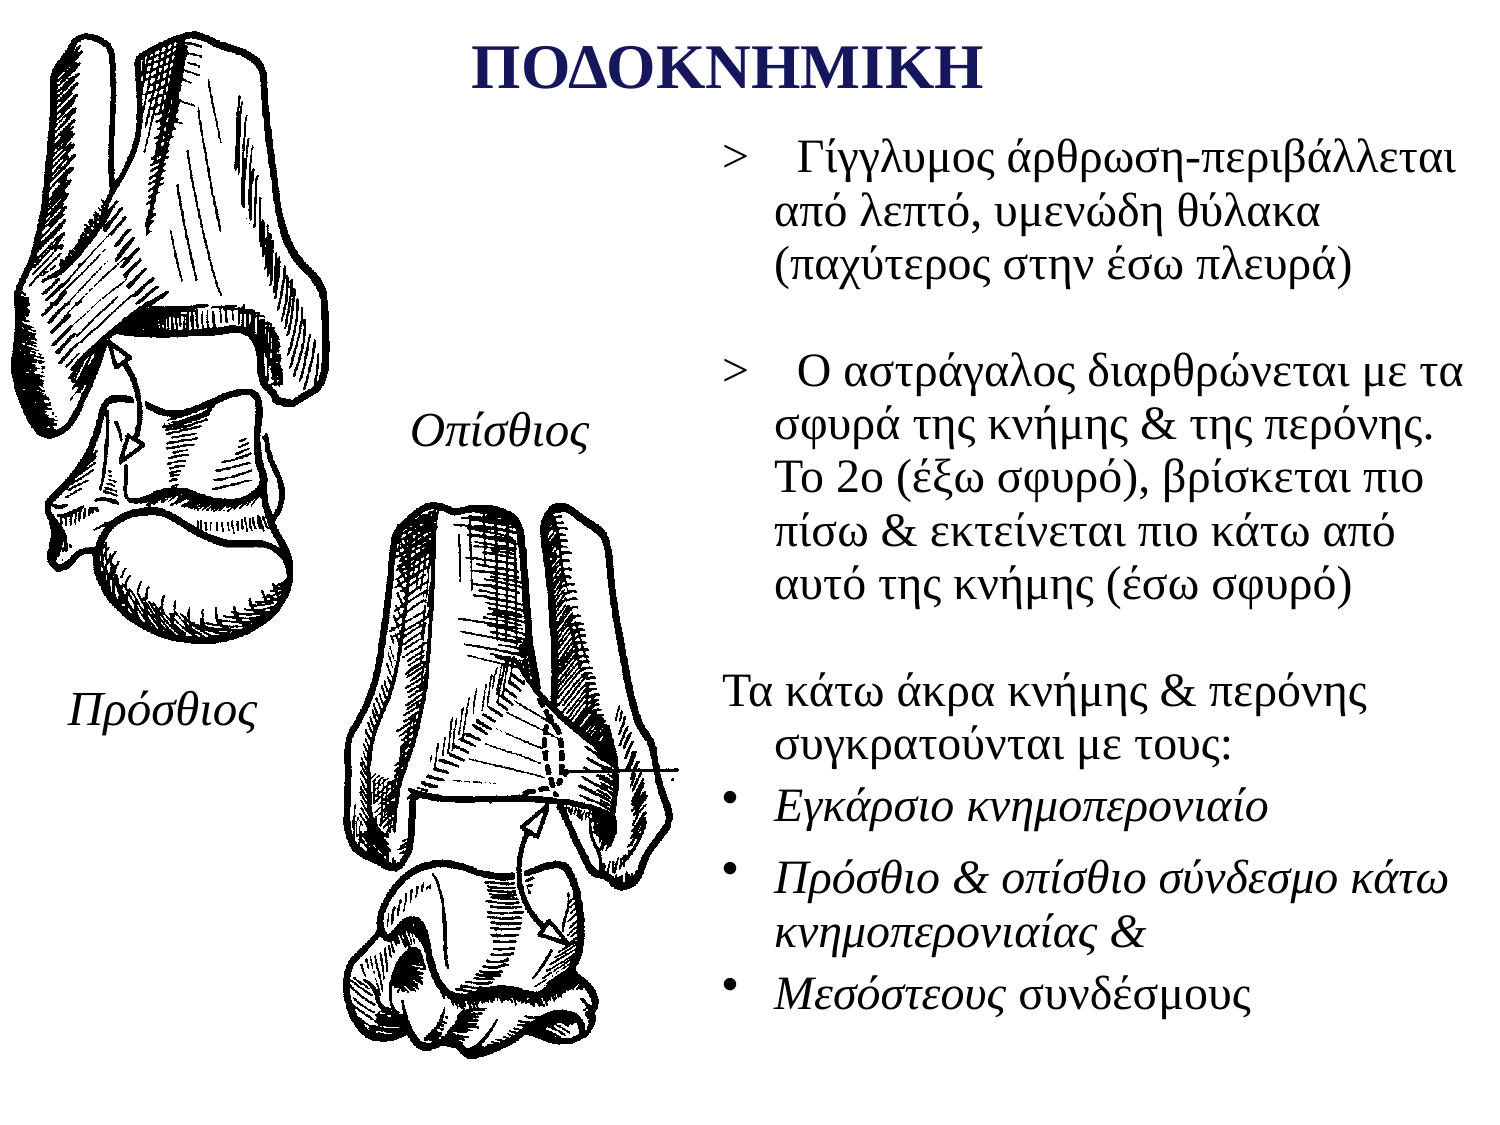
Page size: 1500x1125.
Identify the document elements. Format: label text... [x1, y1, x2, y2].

text_box > Γίγγλυμος άρθρωση-περιβάλλεται από λεπτό, υμενώδη θύλακα (παχύτερος στην έσω πλευρά) > Ο αστράγαλος διαρθρώνεται με τα σφυρά της κνήμης & της περόνης. Το 2ο (έξω σφυρό), βρίσκεται πιο πίσω & εκτείνεται πιο κάτω από αυτό της κνήμης (έσω σφυρό) Τα κάτω άκρα κνήμης & περόνης συγκρατούνται με τους: Εγκάρσιο κνημοπερονιαίο Πρόσθιο & οπίσθιο σύνδεσμο κάτω κνημοπερονιαίας & Μεσόστεους συνδέσμους [720, 127, 1479, 1079]
text_box ΠΟΔΟΚΝΗΜΙΚΗ [680, 24, 1029, 84]
picture [0, 24, 680, 1073]
